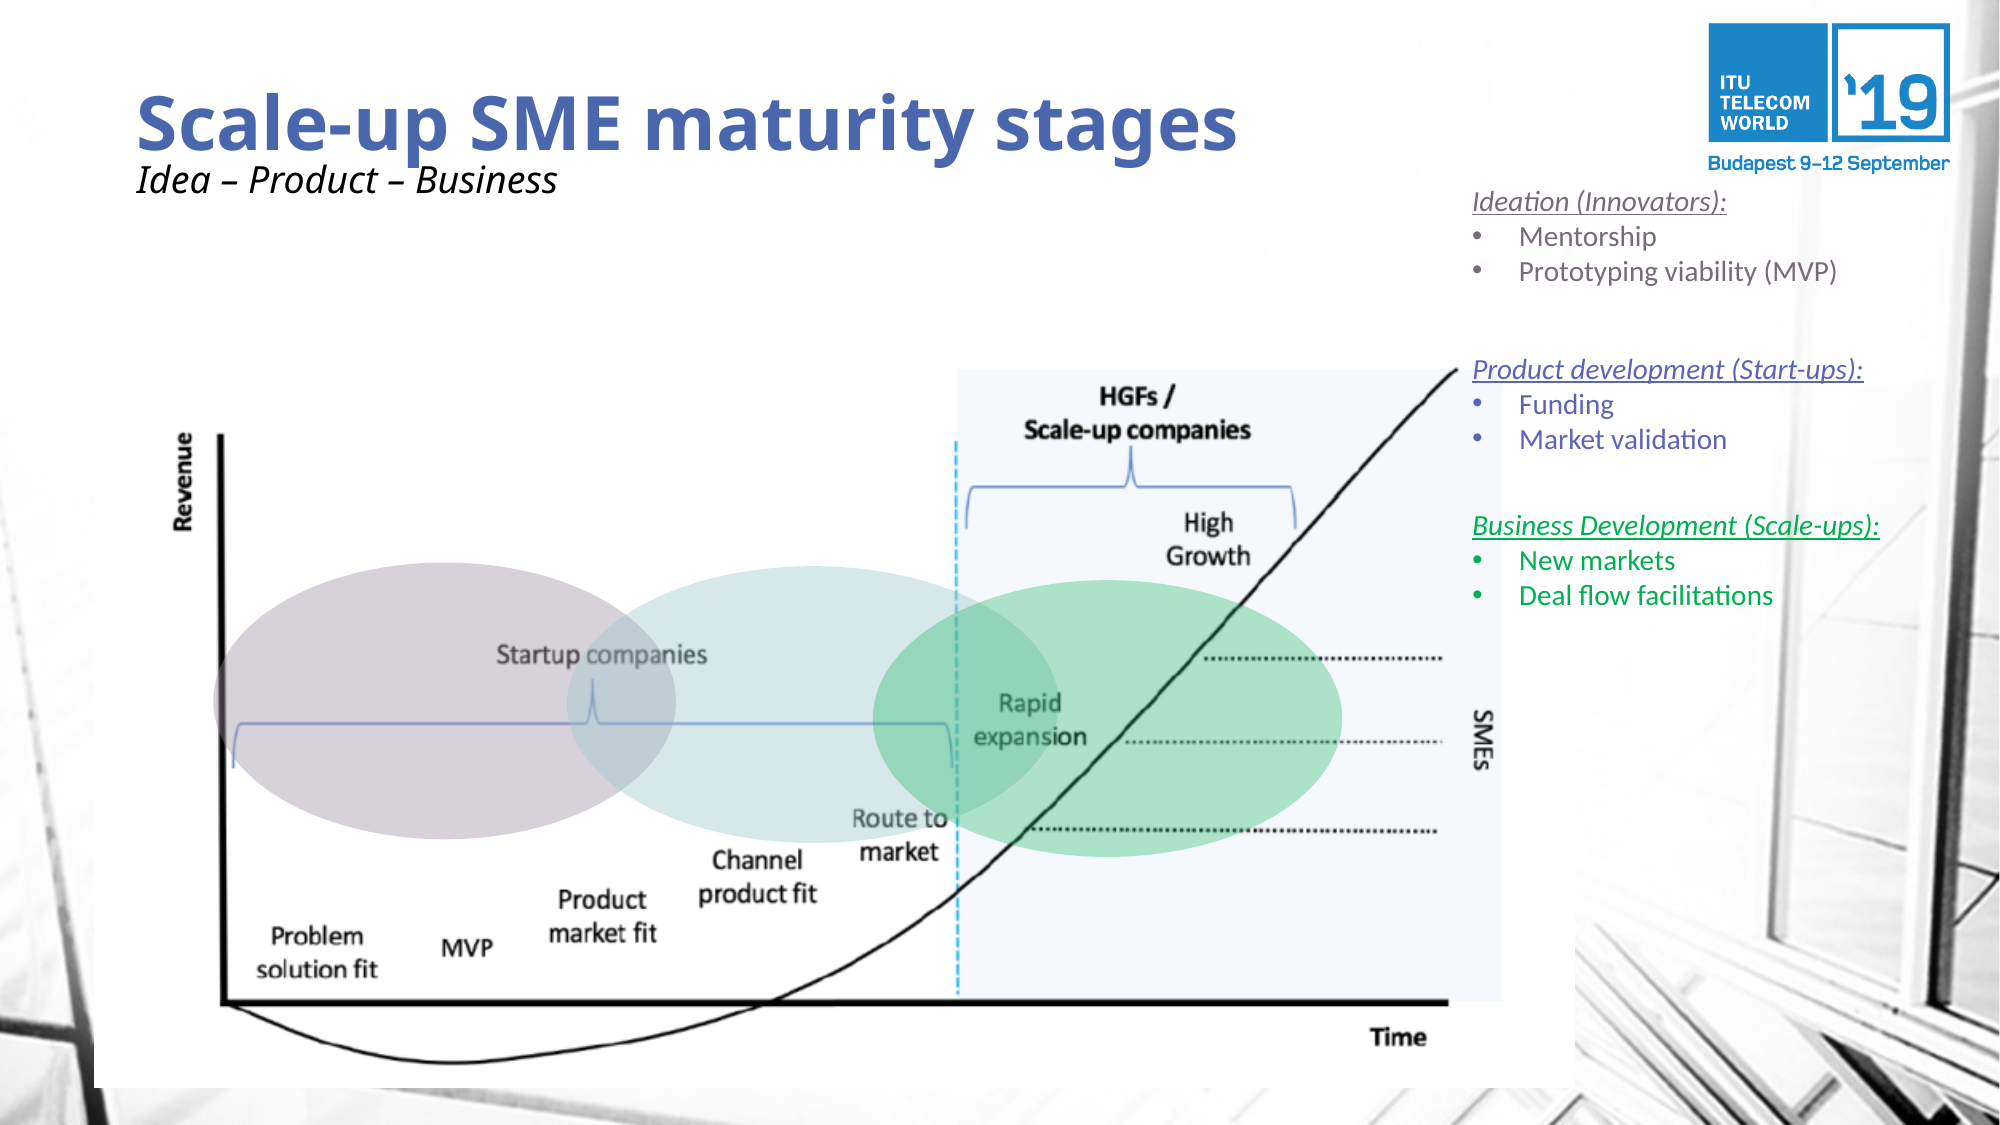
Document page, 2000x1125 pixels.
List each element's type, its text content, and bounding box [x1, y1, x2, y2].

text_box Ideation (Innovators): Mentorship Prototyping viability (MVP) [1397, 182, 1899, 323]
text_box Business Development (Scale-ups): New markets Deal flow facilitations [1575, 506, 1900, 612]
title Scale-up SME maturity stages Idea – Product – Business [121, 78, 1575, 254]
text_box Product development (Start-ups): Funding Market validation [1575, 350, 1900, 456]
picture [0, 0, 2000, 1125]
